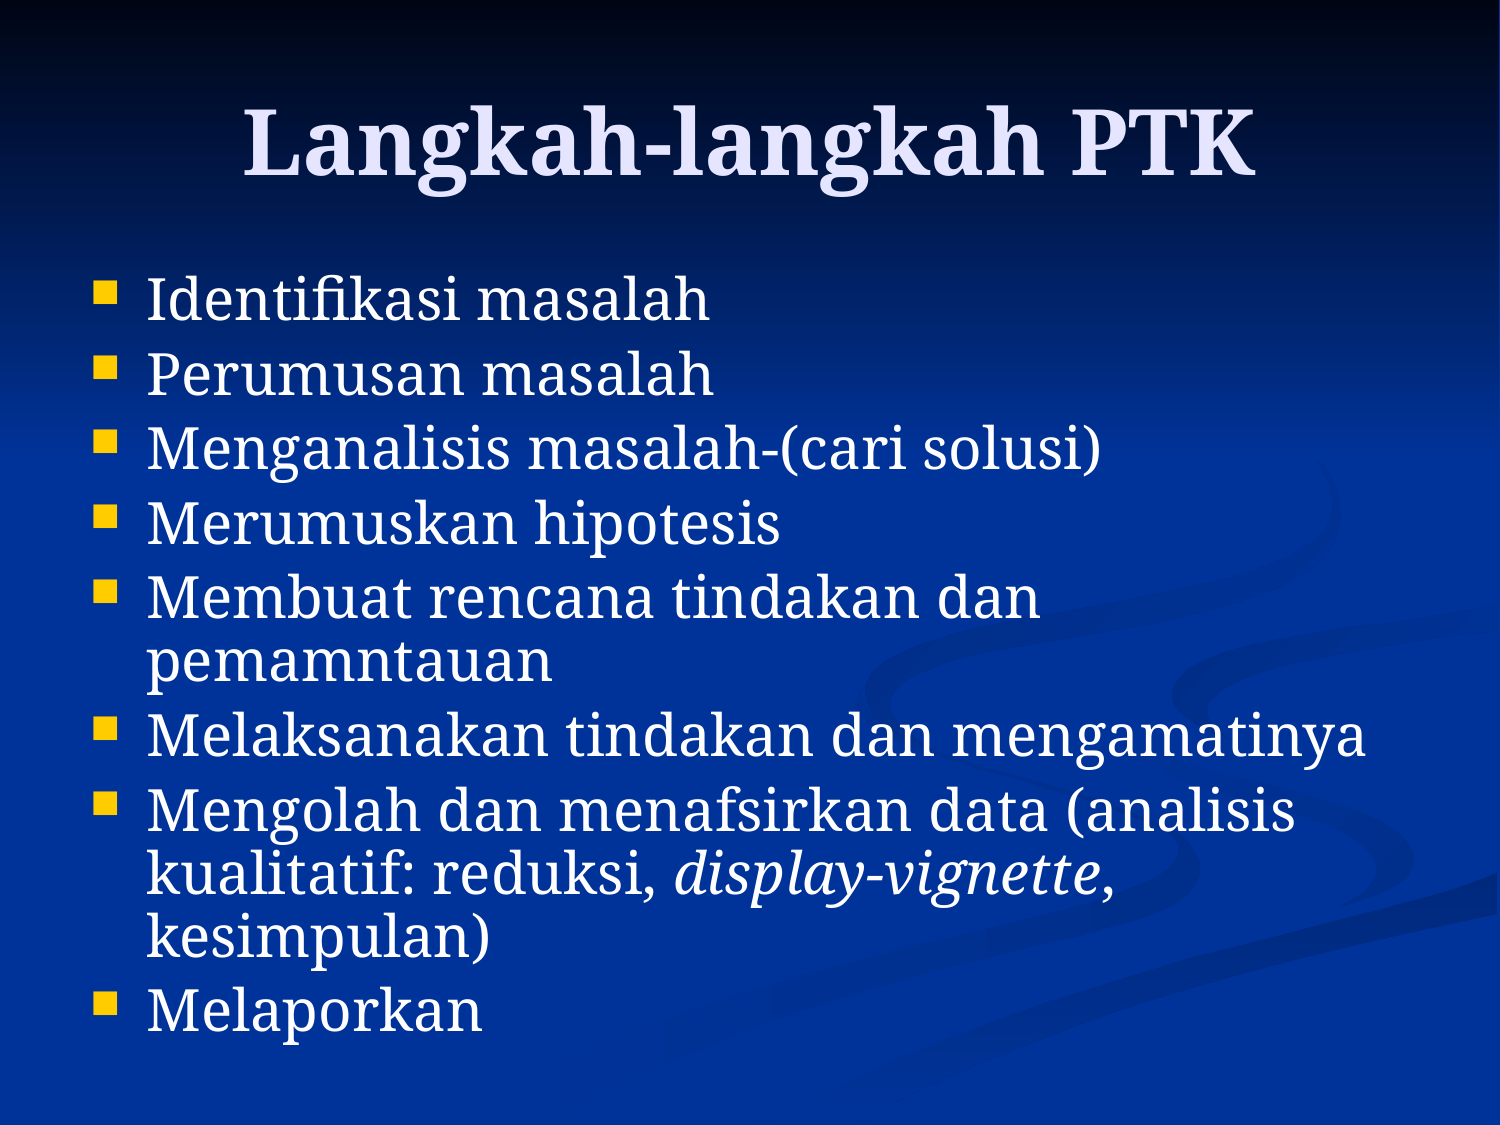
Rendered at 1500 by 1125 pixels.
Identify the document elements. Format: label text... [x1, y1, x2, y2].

list Identifikasi masalah Perumusan masalah Menganalisis masalah-(cari solusi) Merumuskan hipotesis Membuat rencana tindakan dan pemamntauan Melaksanakan tindakan dan mengamatinya Mengolah dan menafsirkan data (analisis kualitatif: reduksi, display-vignette, kesimpulan) Melaporkan [74, 262, 1426, 1006]
title Langkah-langkah PTK [74, 44, 1426, 233]
